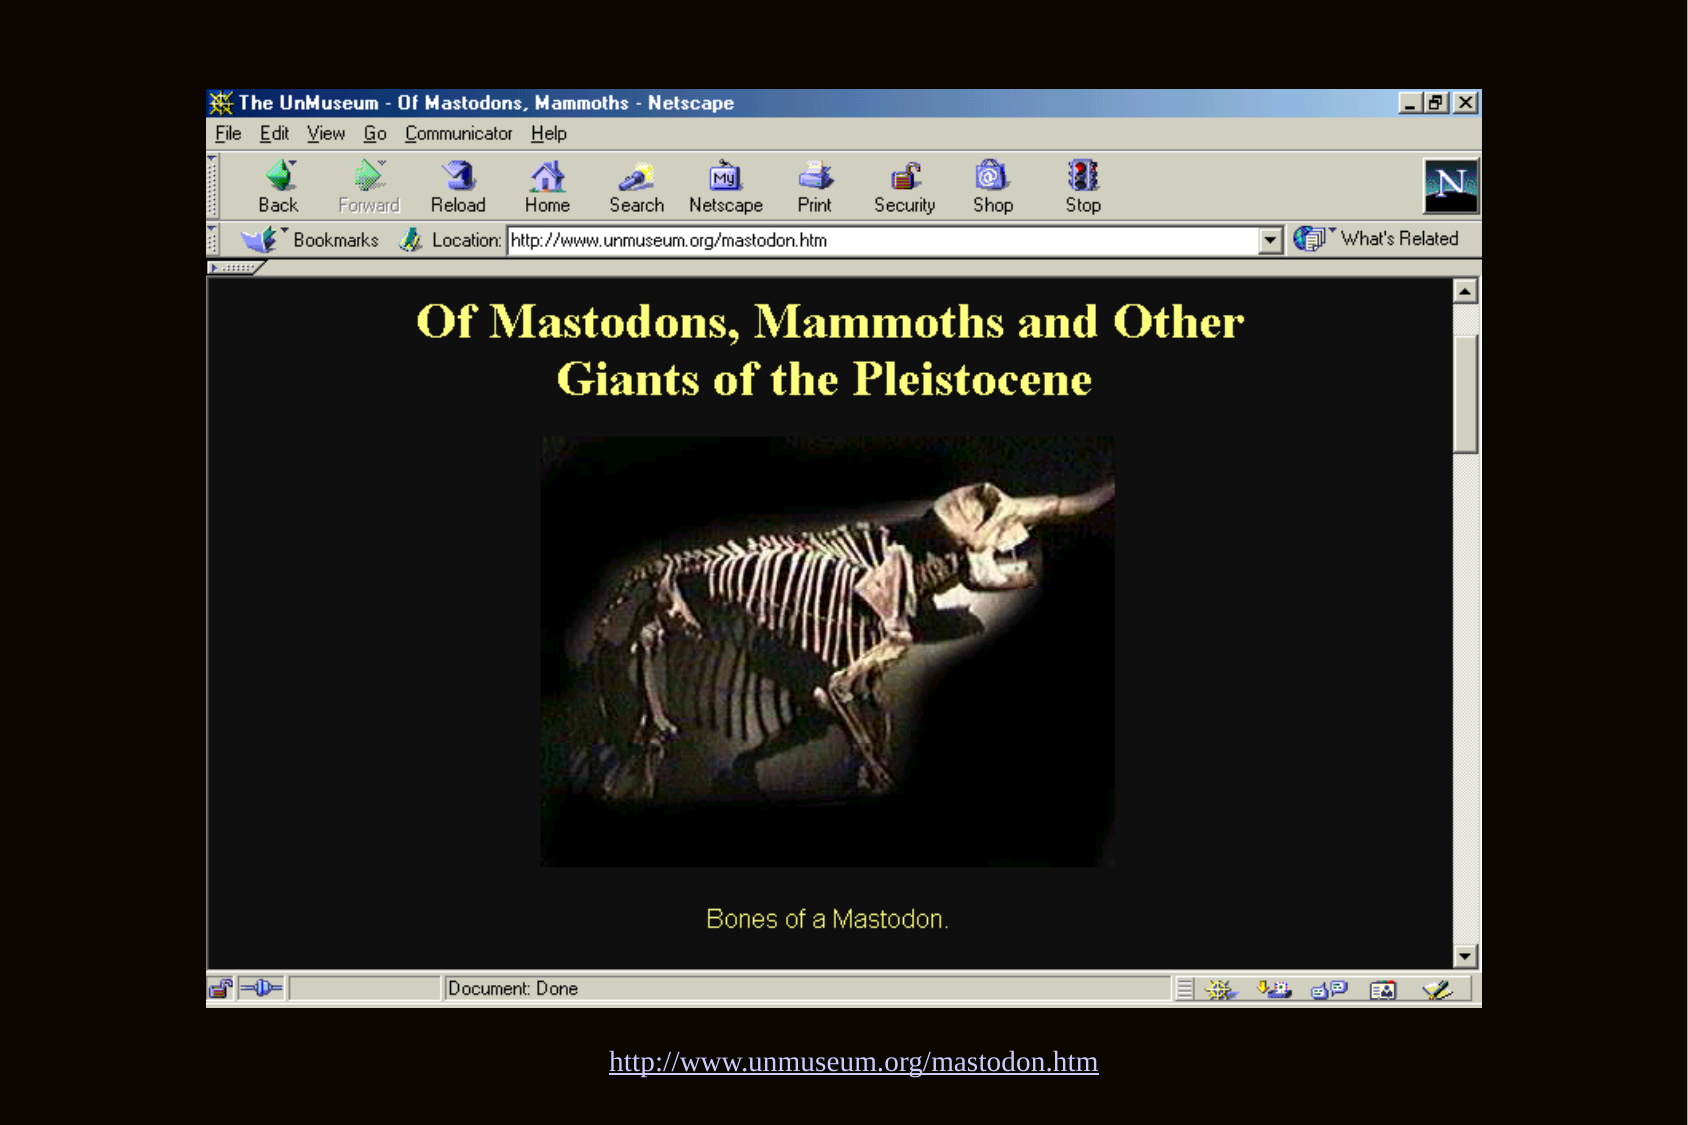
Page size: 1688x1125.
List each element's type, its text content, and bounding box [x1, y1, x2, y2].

picture [205, 89, 1482, 1008]
text_box http://www.unmuseum.org/mastodon.htm [594, 1035, 1115, 1085]
